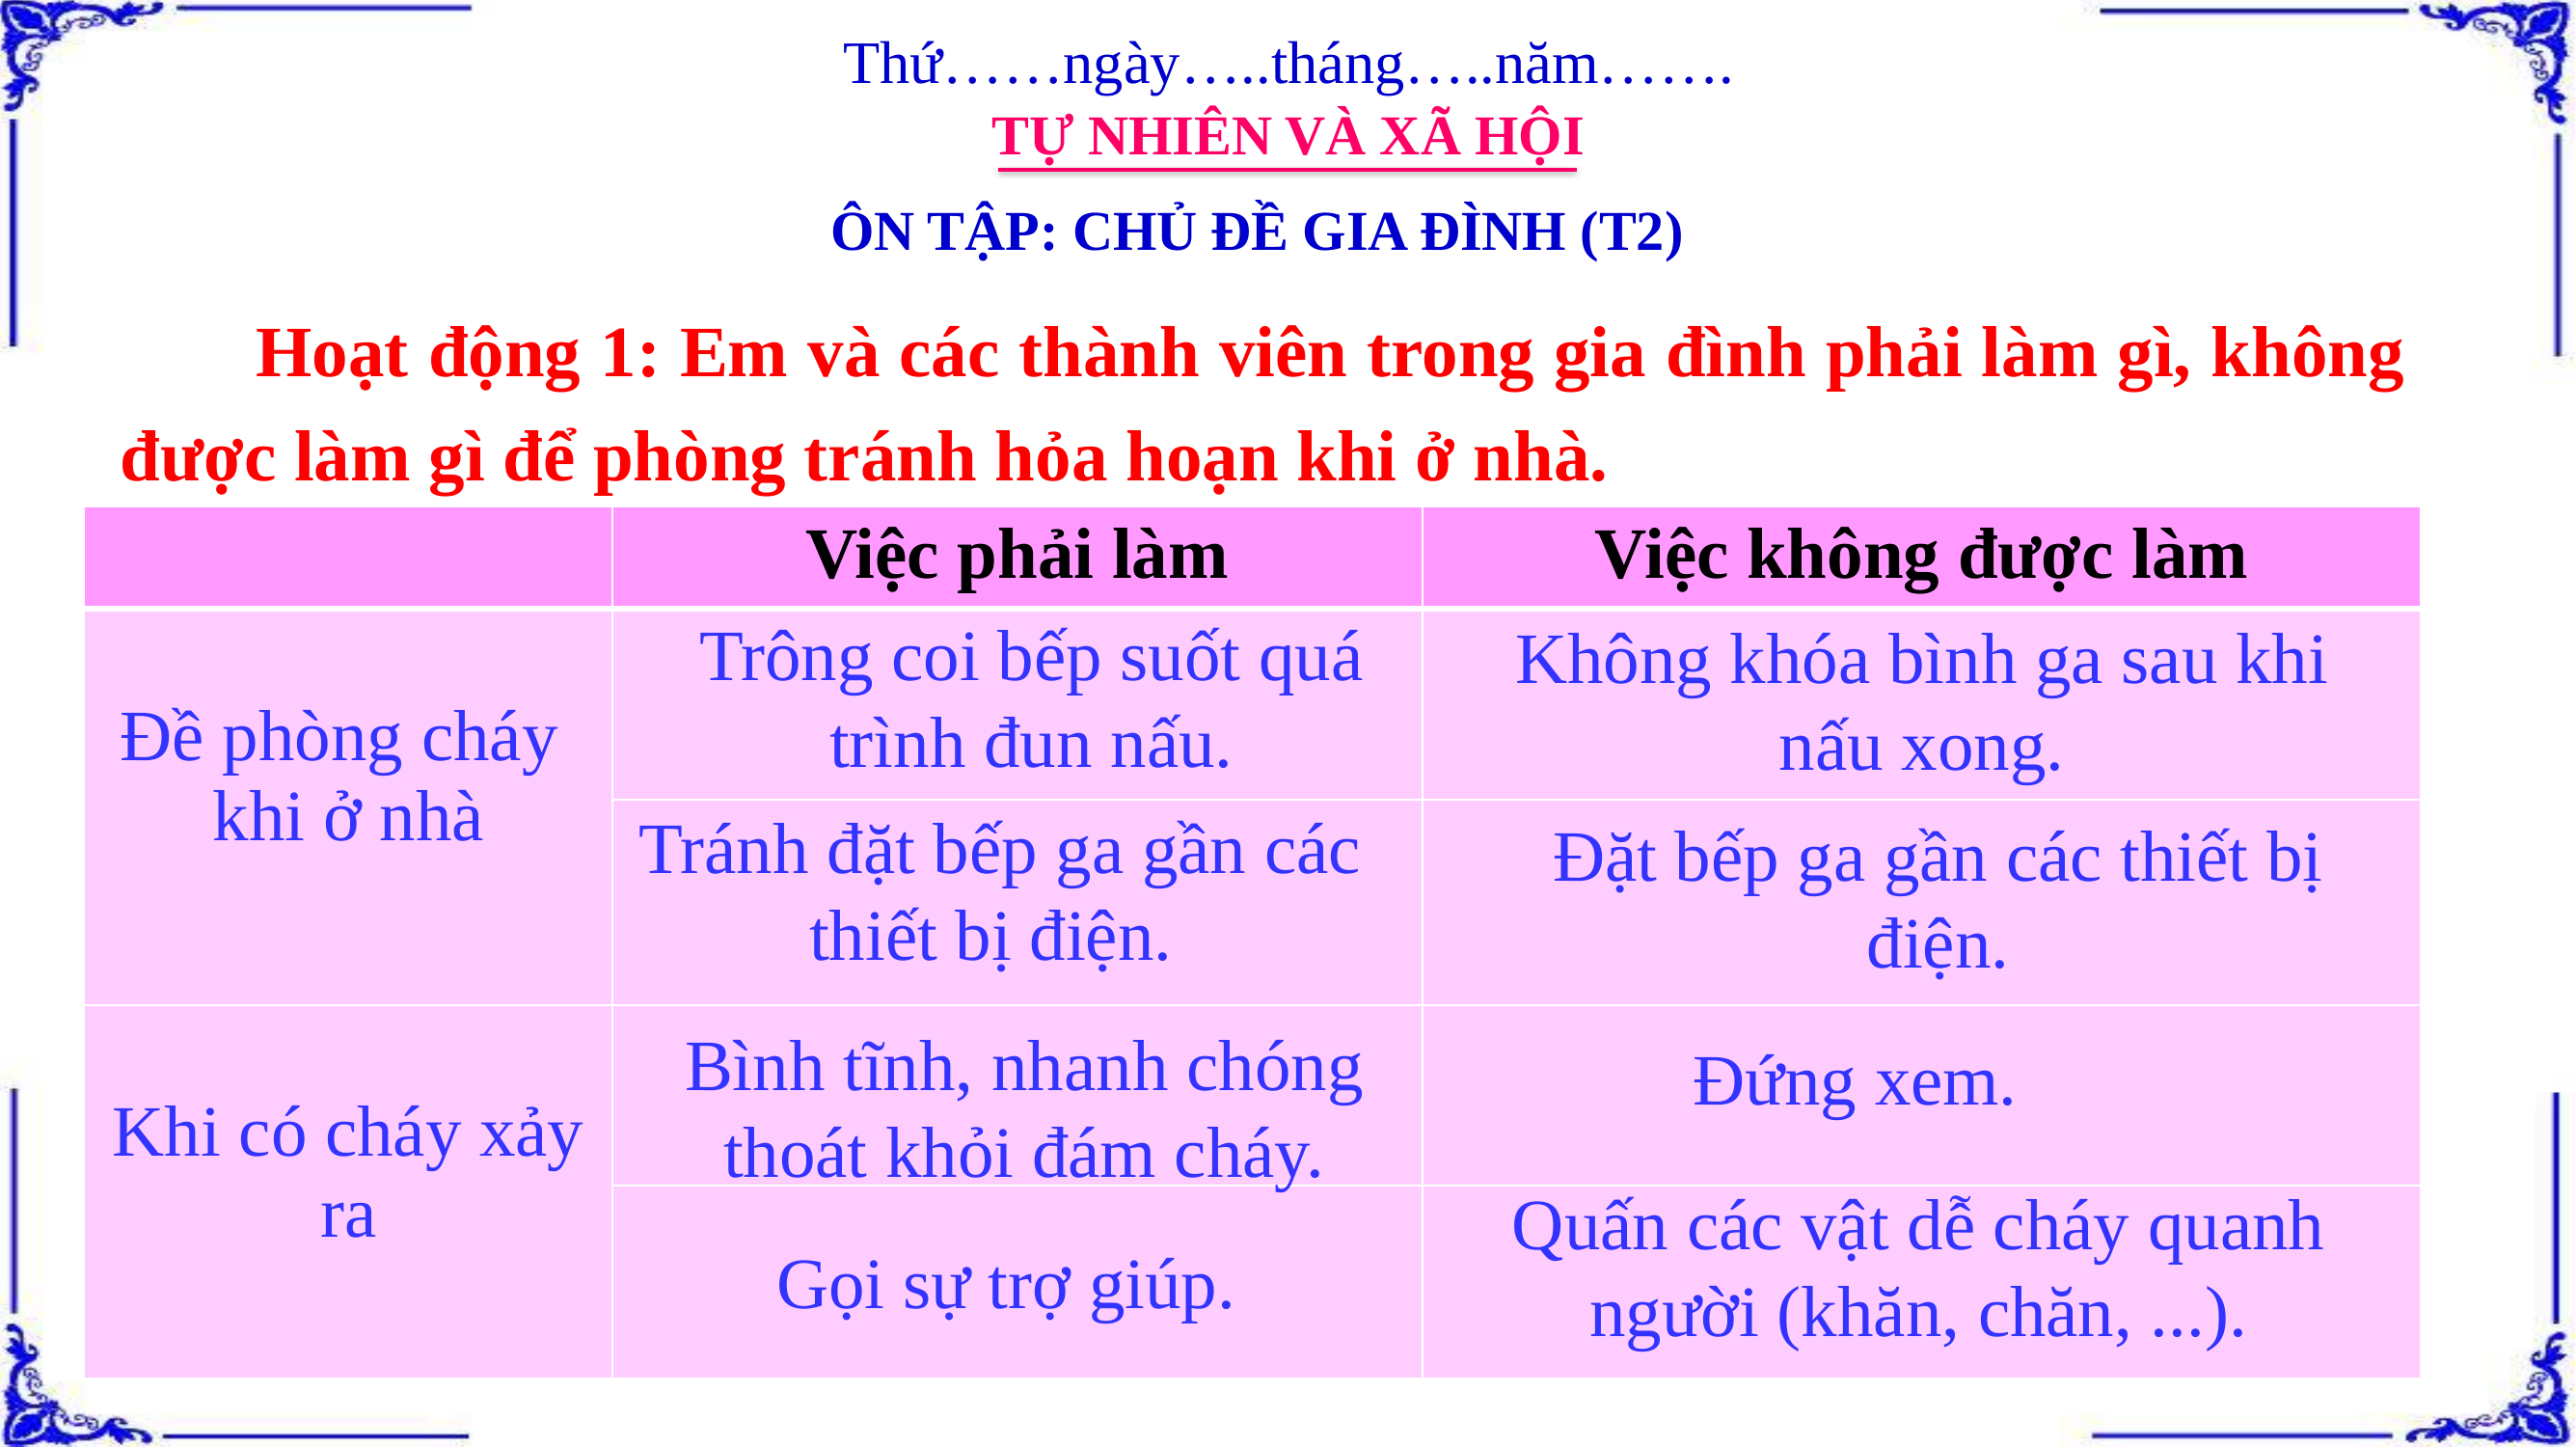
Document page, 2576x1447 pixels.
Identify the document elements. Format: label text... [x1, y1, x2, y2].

table_cell Đề phòng cháy khi ở nhà [85, 612, 611, 1004]
table_cell [1424, 1006, 2420, 1185]
picture [0, 0, 2576, 1447]
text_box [824, 15, 1755, 175]
table_header [85, 507, 611, 606]
table_cell [613, 612, 1422, 799]
table_cell [613, 1187, 1422, 1378]
table_cell [1424, 1187, 2420, 1378]
table_cell [1424, 801, 2420, 1004]
text_box ÔN TẬP: CHỦ ĐỀ GIA ĐÌNH (T2) [528, 182, 1987, 274]
table_cell [1424, 612, 2420, 799]
table_header Việc phải làm [613, 507, 1422, 606]
text_box Đứng xem. [1459, 1024, 2252, 1127]
text_box Bình tĩnh, nhanh chóng thoát khỏi đám cháy. [628, 1011, 1421, 1200]
text_box Quấn các vật dễ cháy quanh người (khăn, chăn, ...). [1420, 1169, 2418, 1358]
table_cell Khi có cháy xảy ra [85, 1006, 611, 1378]
text_box Gọi sự trợ giúp. [722, 1229, 1289, 1330]
text_box Tránh đặt bếp ga gần các thiết bị điện. [604, 793, 1396, 982]
text_box Hoạt động 1: Em và các thành viên trong gia đình phải làm gì, không được làm gì để phòng tránh hỏa hoạn khi ở nhà. [105, 280, 2421, 503]
table_cell [613, 801, 1422, 1004]
text_box Trông coi bếp suốt quá trình đun nấu. [642, 601, 1421, 789]
text_box Đặt bếp ga gần các thiết bị điện. [1459, 798, 2418, 995]
table_cell [613, 1006, 1422, 1185]
table_header Việc không được làm [1424, 507, 2420, 606]
text_box Không khóa bình ga sau khi nấu xong. [1459, 604, 2385, 792]
